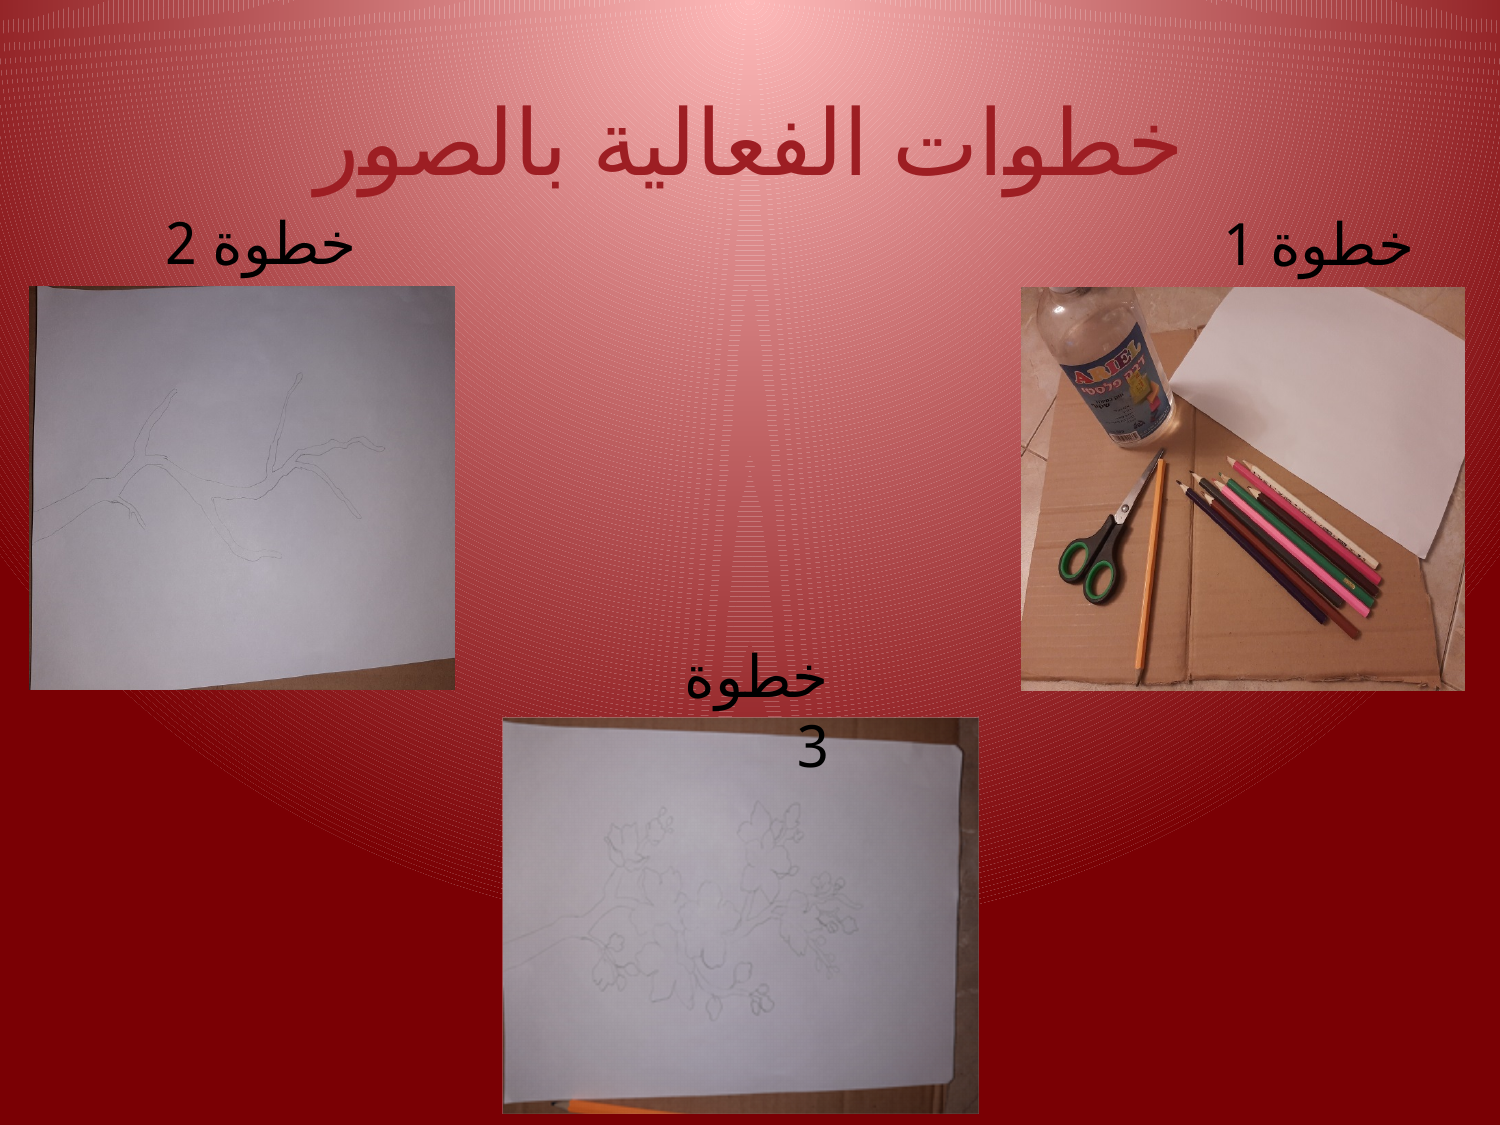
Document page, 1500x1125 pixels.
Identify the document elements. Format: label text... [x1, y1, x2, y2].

picture [1021, 287, 1465, 691]
text_box خطوة 1 [1187, 199, 1430, 285]
picture [29, 286, 455, 691]
text_box خطوة 2 [147, 198, 372, 284]
title خطوات الفعالية بالصور [75, 45, 1425, 233]
picture [501, 717, 979, 1114]
text_box خطوة 3 [636, 632, 844, 716]
